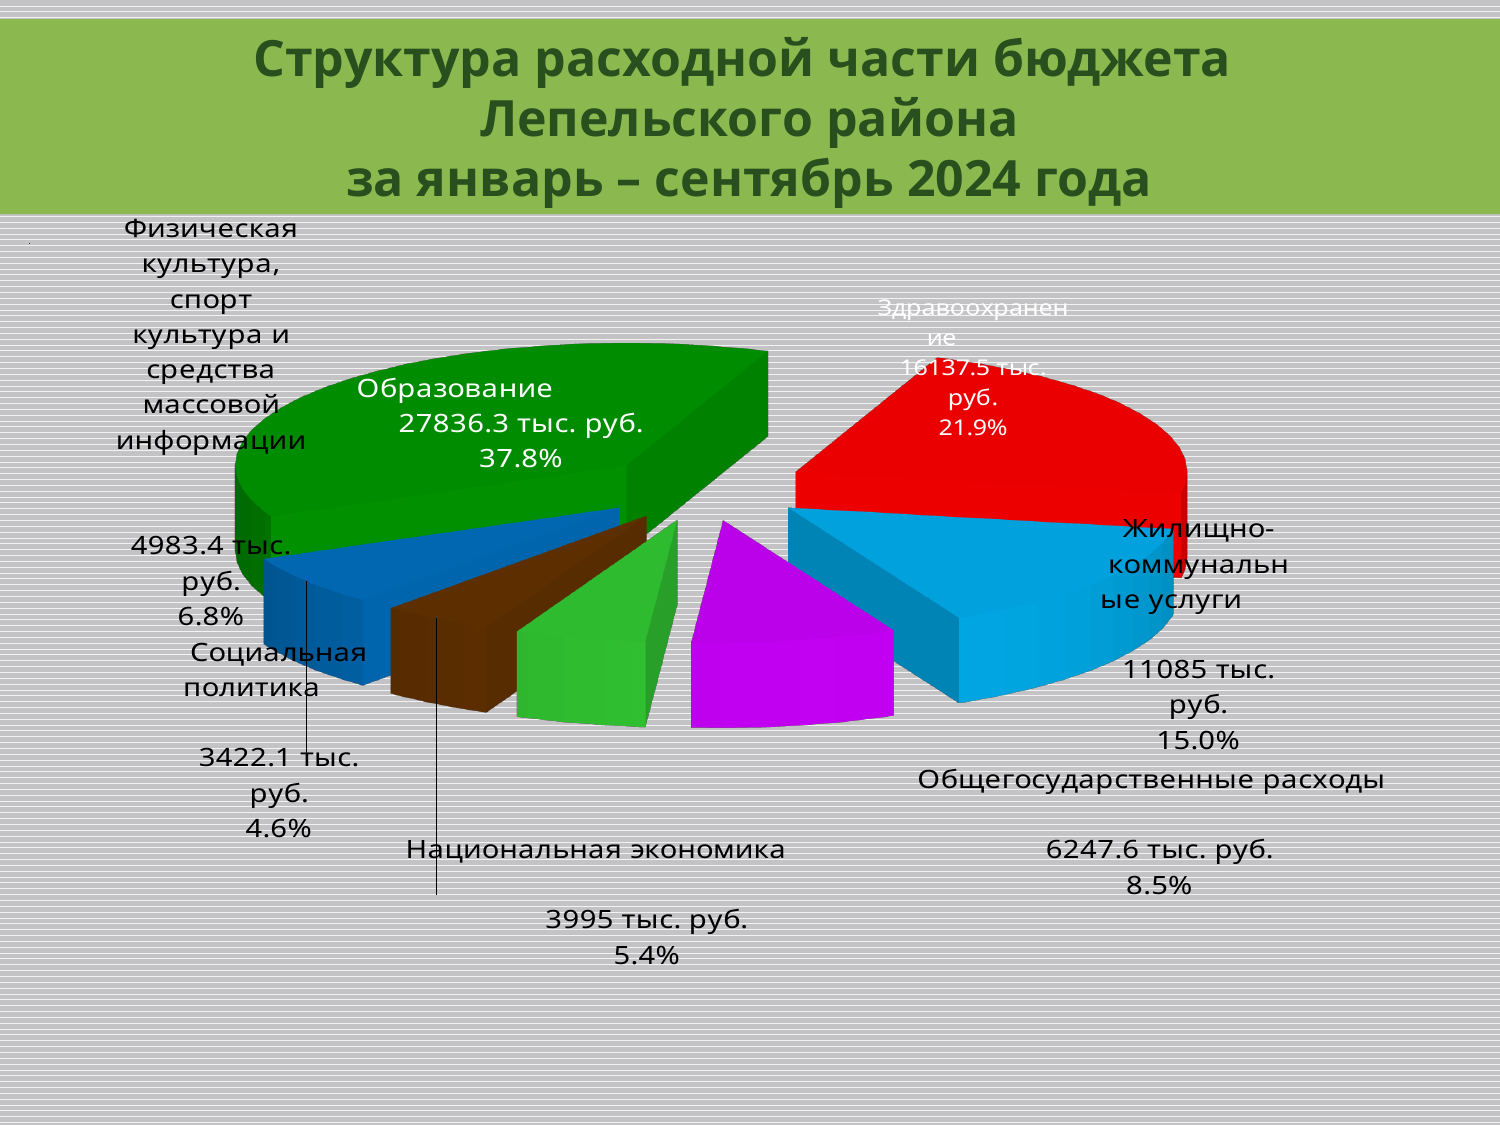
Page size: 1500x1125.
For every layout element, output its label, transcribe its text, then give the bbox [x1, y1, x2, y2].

text_box Структура расходной части бюджета Лепельского района за январь – сентябрь 2024 года [0, 19, 1500, 215]
chart [29, 207, 1500, 1125]
